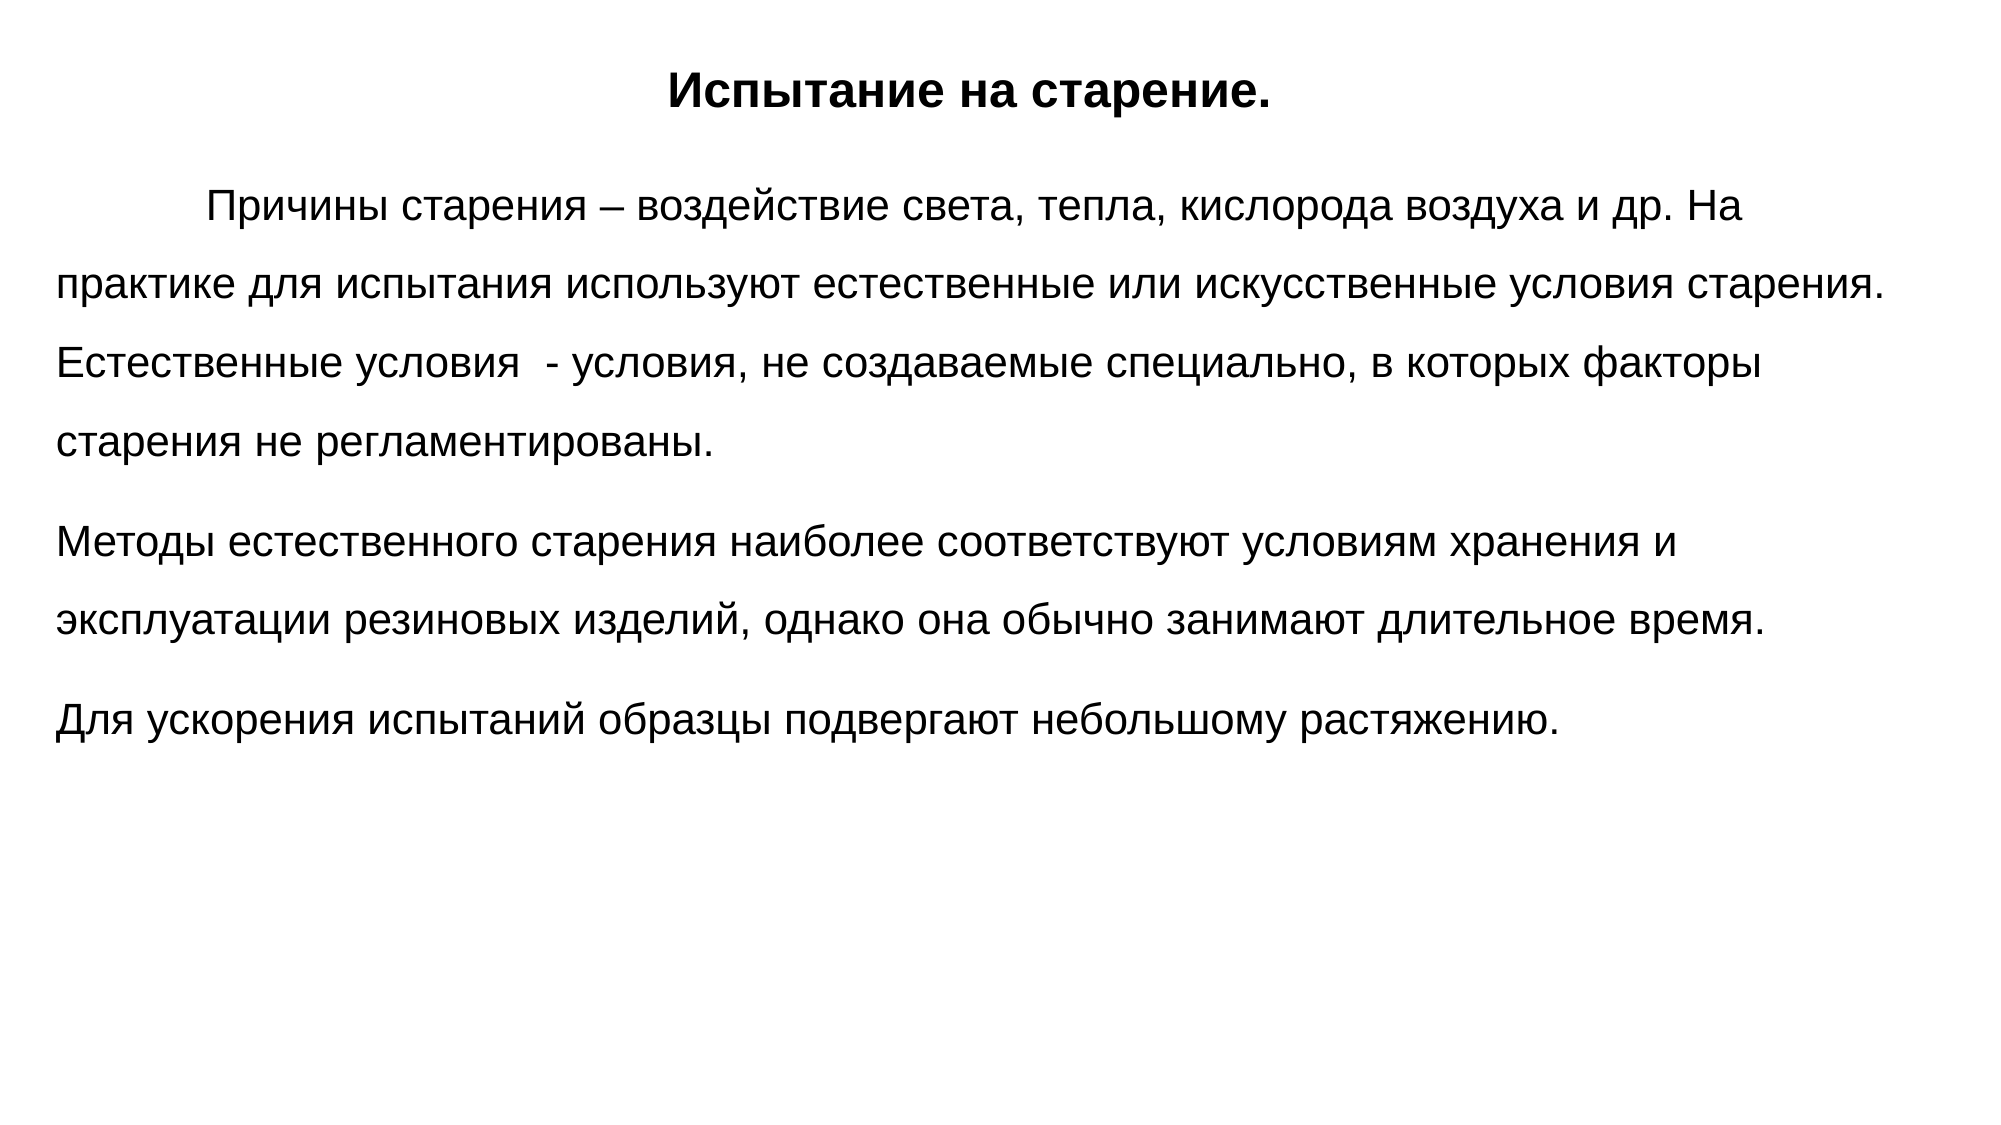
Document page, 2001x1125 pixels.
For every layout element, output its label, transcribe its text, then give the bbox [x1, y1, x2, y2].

title Испытание на старение. [114, 40, 1840, 142]
list Причины старения – воздействие света, тепла, кислорода воздуха и др. На практике для испытания используют естественные или искусственные условия старения. Естественные условия - условия, не создаваемые специально, в которых факторы старения не регламентированы. Методы естественного старения наиболее соответствуют условиям хранения и эксплуатации резиновых изделий, однако она обычно занимают длительное время. Для ускорения испытаний образцы подвергают небольшому растяжению. [40, 142, 1943, 1110]
